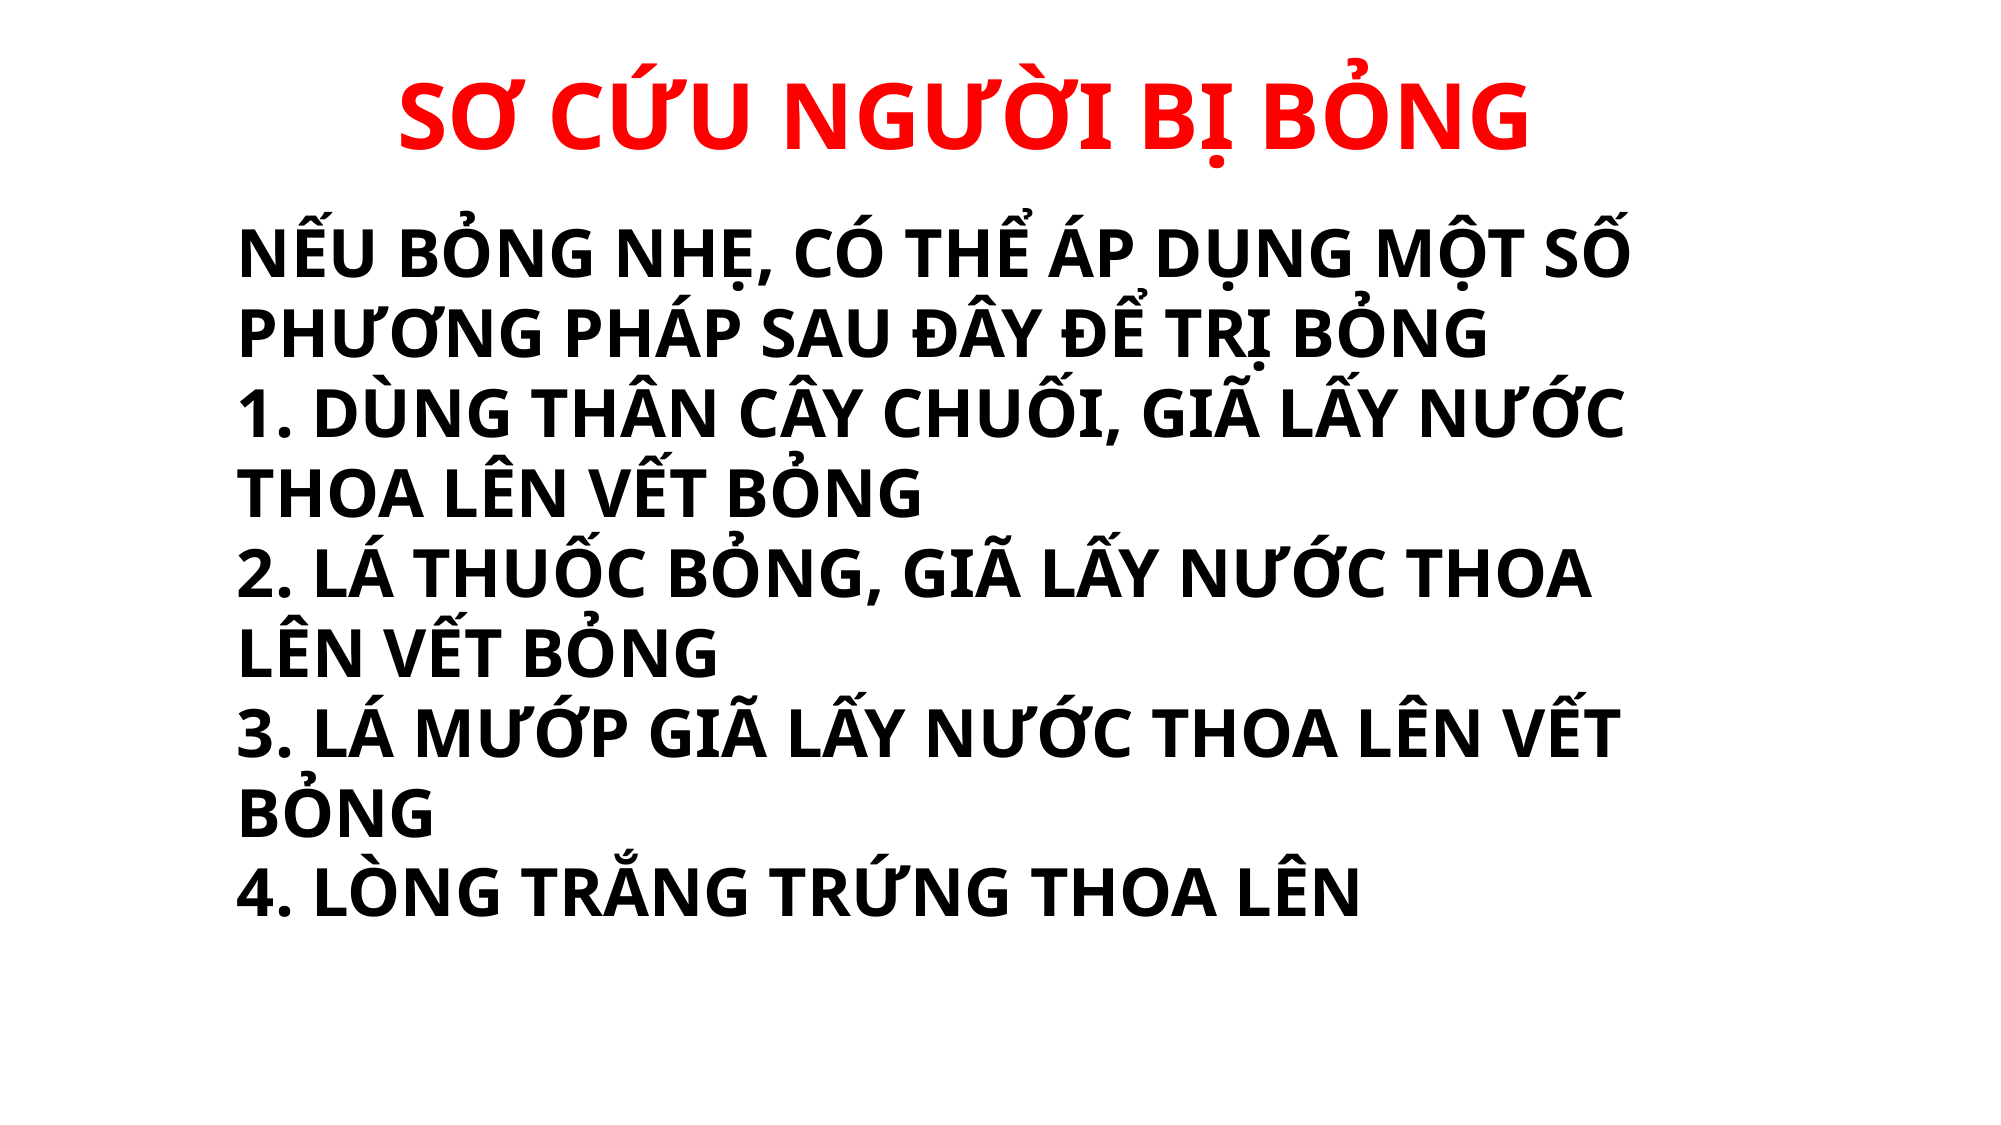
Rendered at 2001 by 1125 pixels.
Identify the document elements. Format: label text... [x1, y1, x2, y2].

text_box SƠ CỨU NGƯỜI BỊ BỎNG [216, 50, 1717, 176]
text_box NẾU BỎNG NHẸ, CÓ THỂ ÁP DỤNG MỘT SỐ PHƯƠNG PHÁP SAU ĐÂY ĐỂ TRỊ BỎNG 1. DÙNG THÂN CÂY CHUỐI, GIÃ LẤY NƯỚC THOA LÊN VẾT BỎNG 2. LÁ THUỐC BỎNG, GIÃ LẤY NƯỚC THOA LÊN VẾT BỎNG 3. LÁ MƯỚP GIÃ LẤY NƯỚC THOA LÊN VẾT BỎNG 4. LÒNG TRẮNG TRỨNG THOA LÊN [222, 203, 1717, 938]
